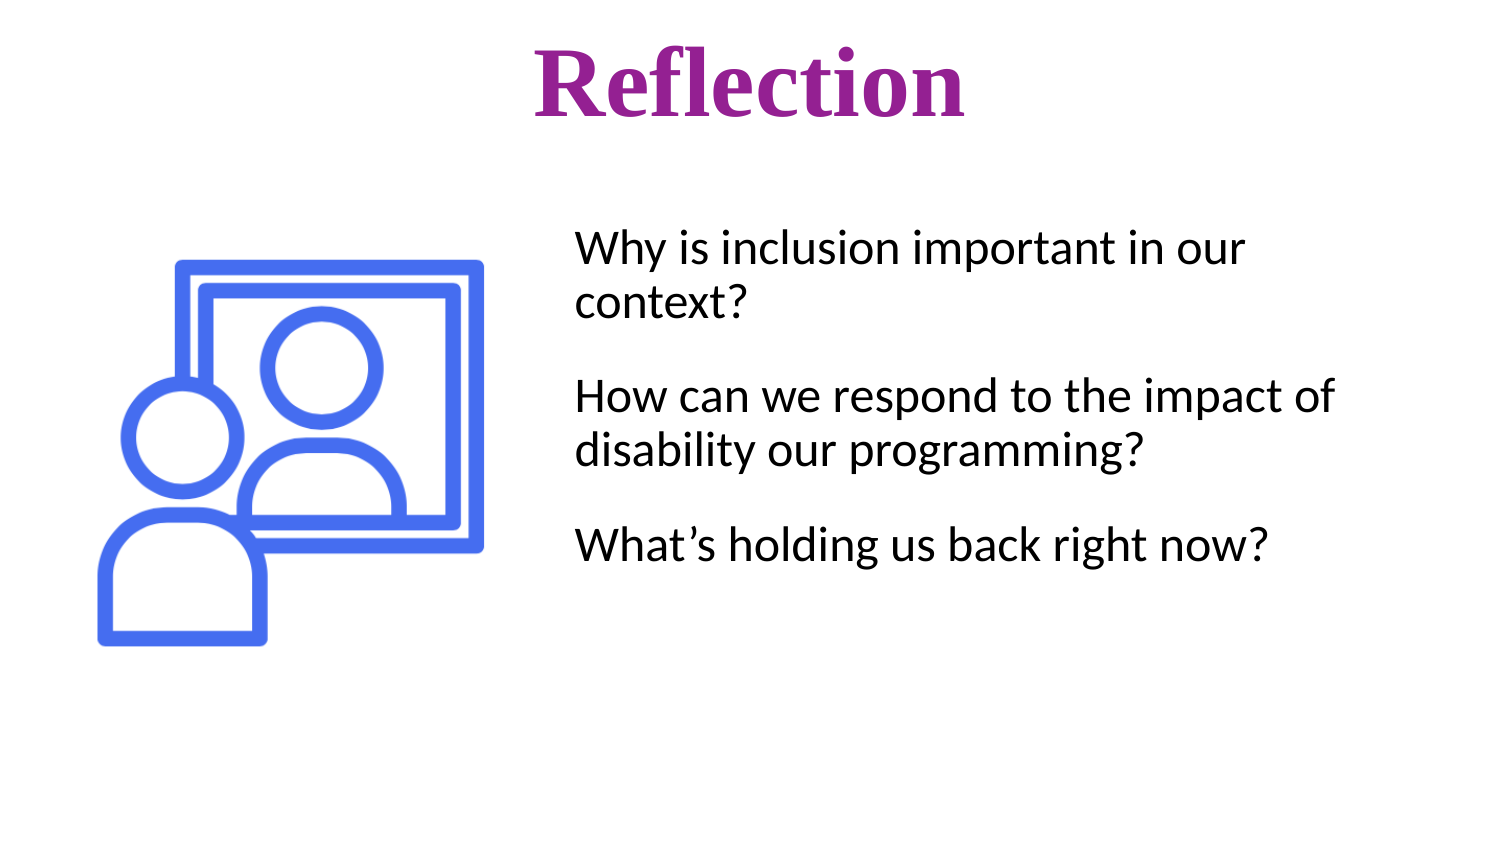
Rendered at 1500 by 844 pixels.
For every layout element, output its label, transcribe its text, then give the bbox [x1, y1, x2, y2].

list Why is inclusion important in our context? How can we respond to the impact of disability our programming? What’s holding us back right now? [559, 213, 1432, 631]
picture [62, 242, 505, 660]
title Reflection [0, 20, 1500, 148]
